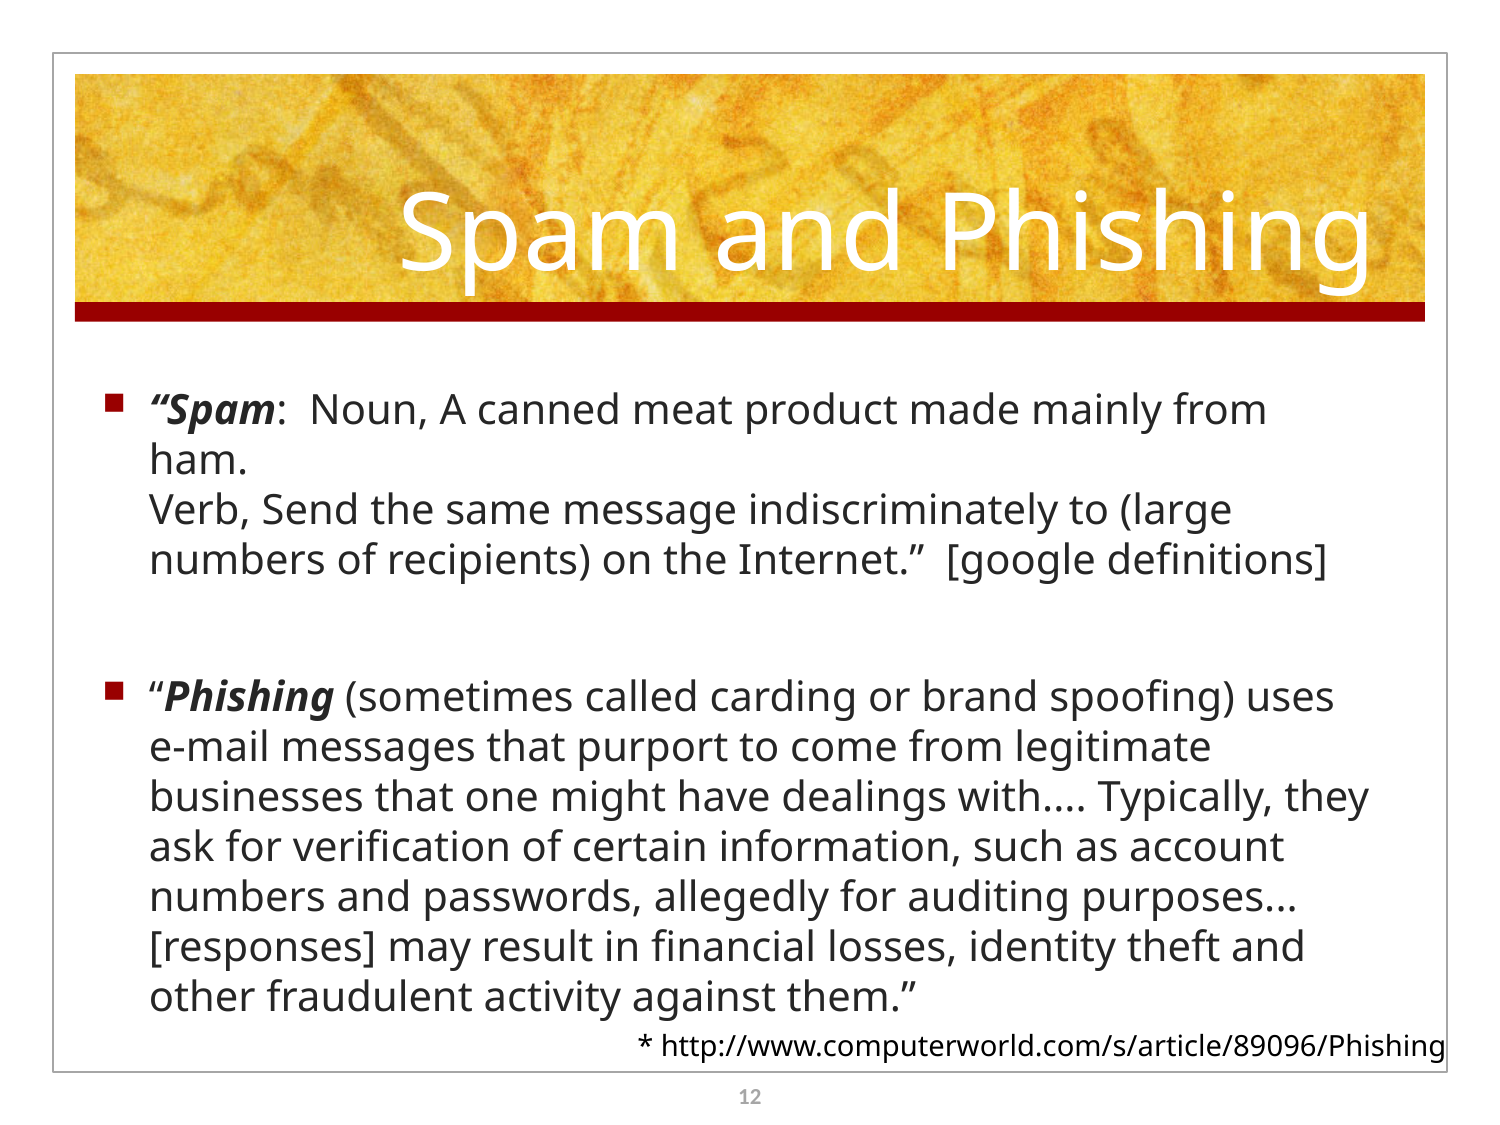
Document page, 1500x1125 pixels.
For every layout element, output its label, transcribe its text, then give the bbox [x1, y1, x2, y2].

text_box * http://www.computerworld.com/s/article/89096/Phishing [622, 1019, 1462, 1070]
picture [75, 74, 1425, 302]
title Spam and Phishing [108, 74, 1392, 292]
list “Spam: Noun, A canned meat product made mainly from ham. Verb, Send the same message indiscriminately to (large numbers of recipients) on the Internet.” [google definitions] “Phishing (sometimes called carding or brand spoofing) uses e-mail messages that purport to come from legitimate businesses that one might have dealings with.... Typically, they ask for verification of certain information, such as account numbers and passwords, allegedly for auditing purposes... [responses] may result in financial losses, identity theft and other fraudulent activity against them.” [87, 374, 1392, 1006]
